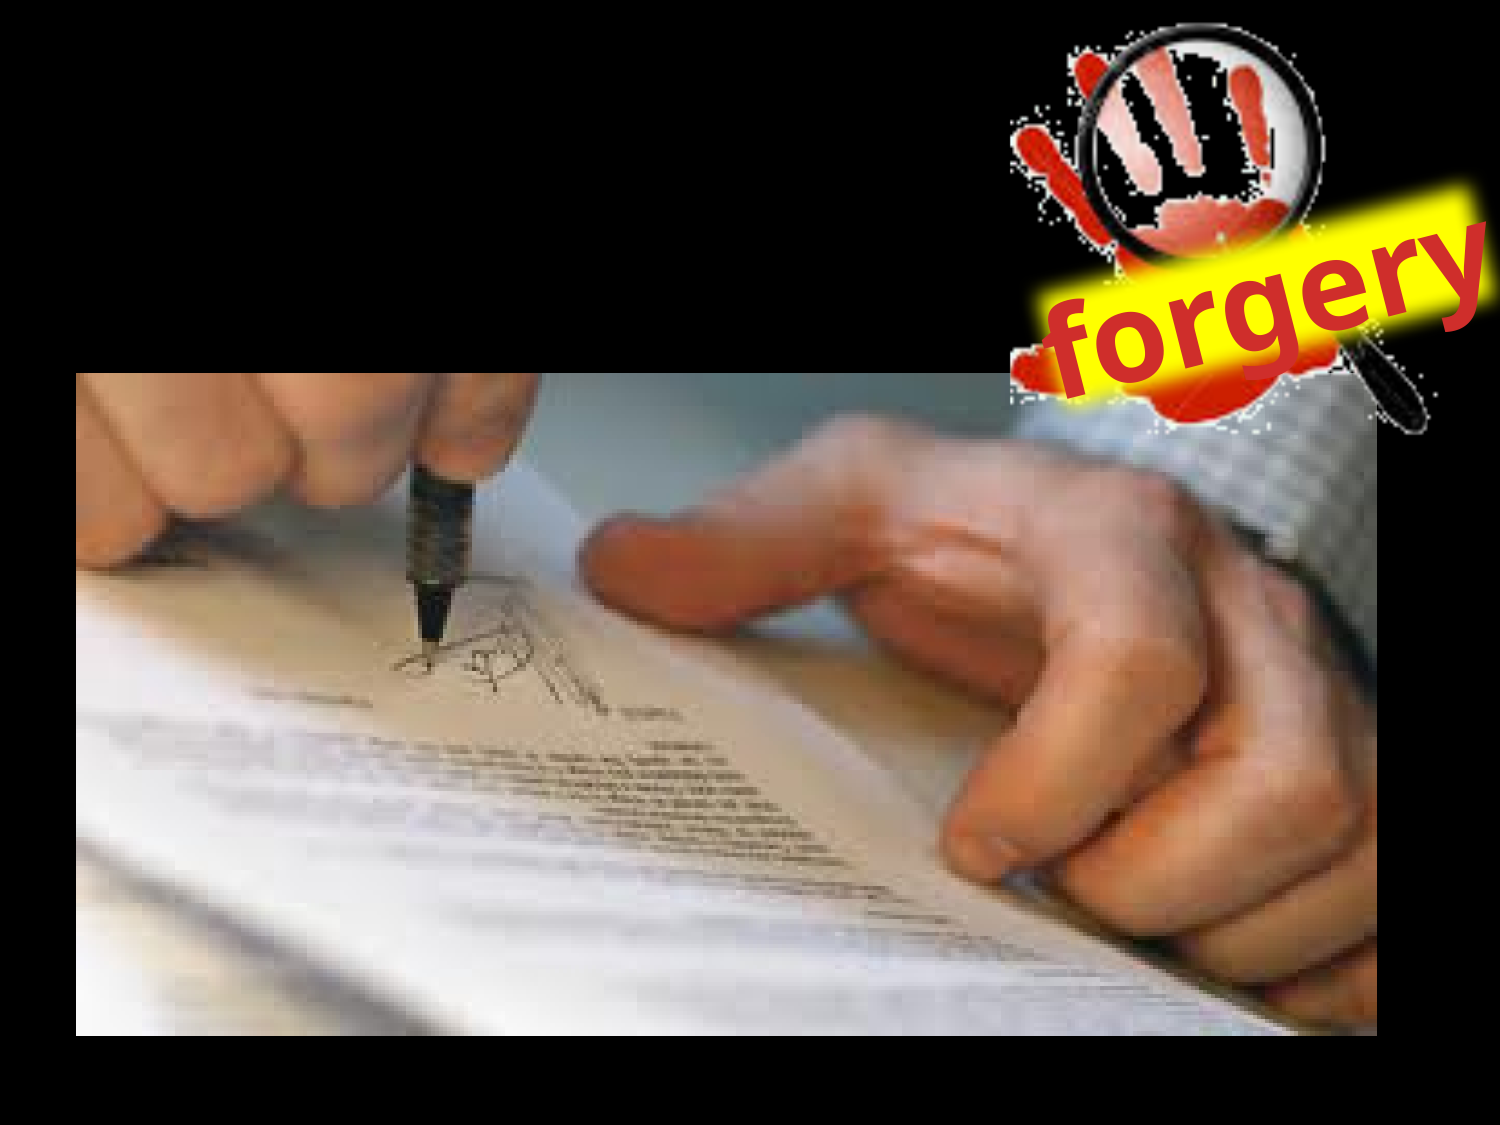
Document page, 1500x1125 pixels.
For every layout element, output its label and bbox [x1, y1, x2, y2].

picture [76, 373, 1377, 1037]
text_box [1009, 4, 1489, 437]
